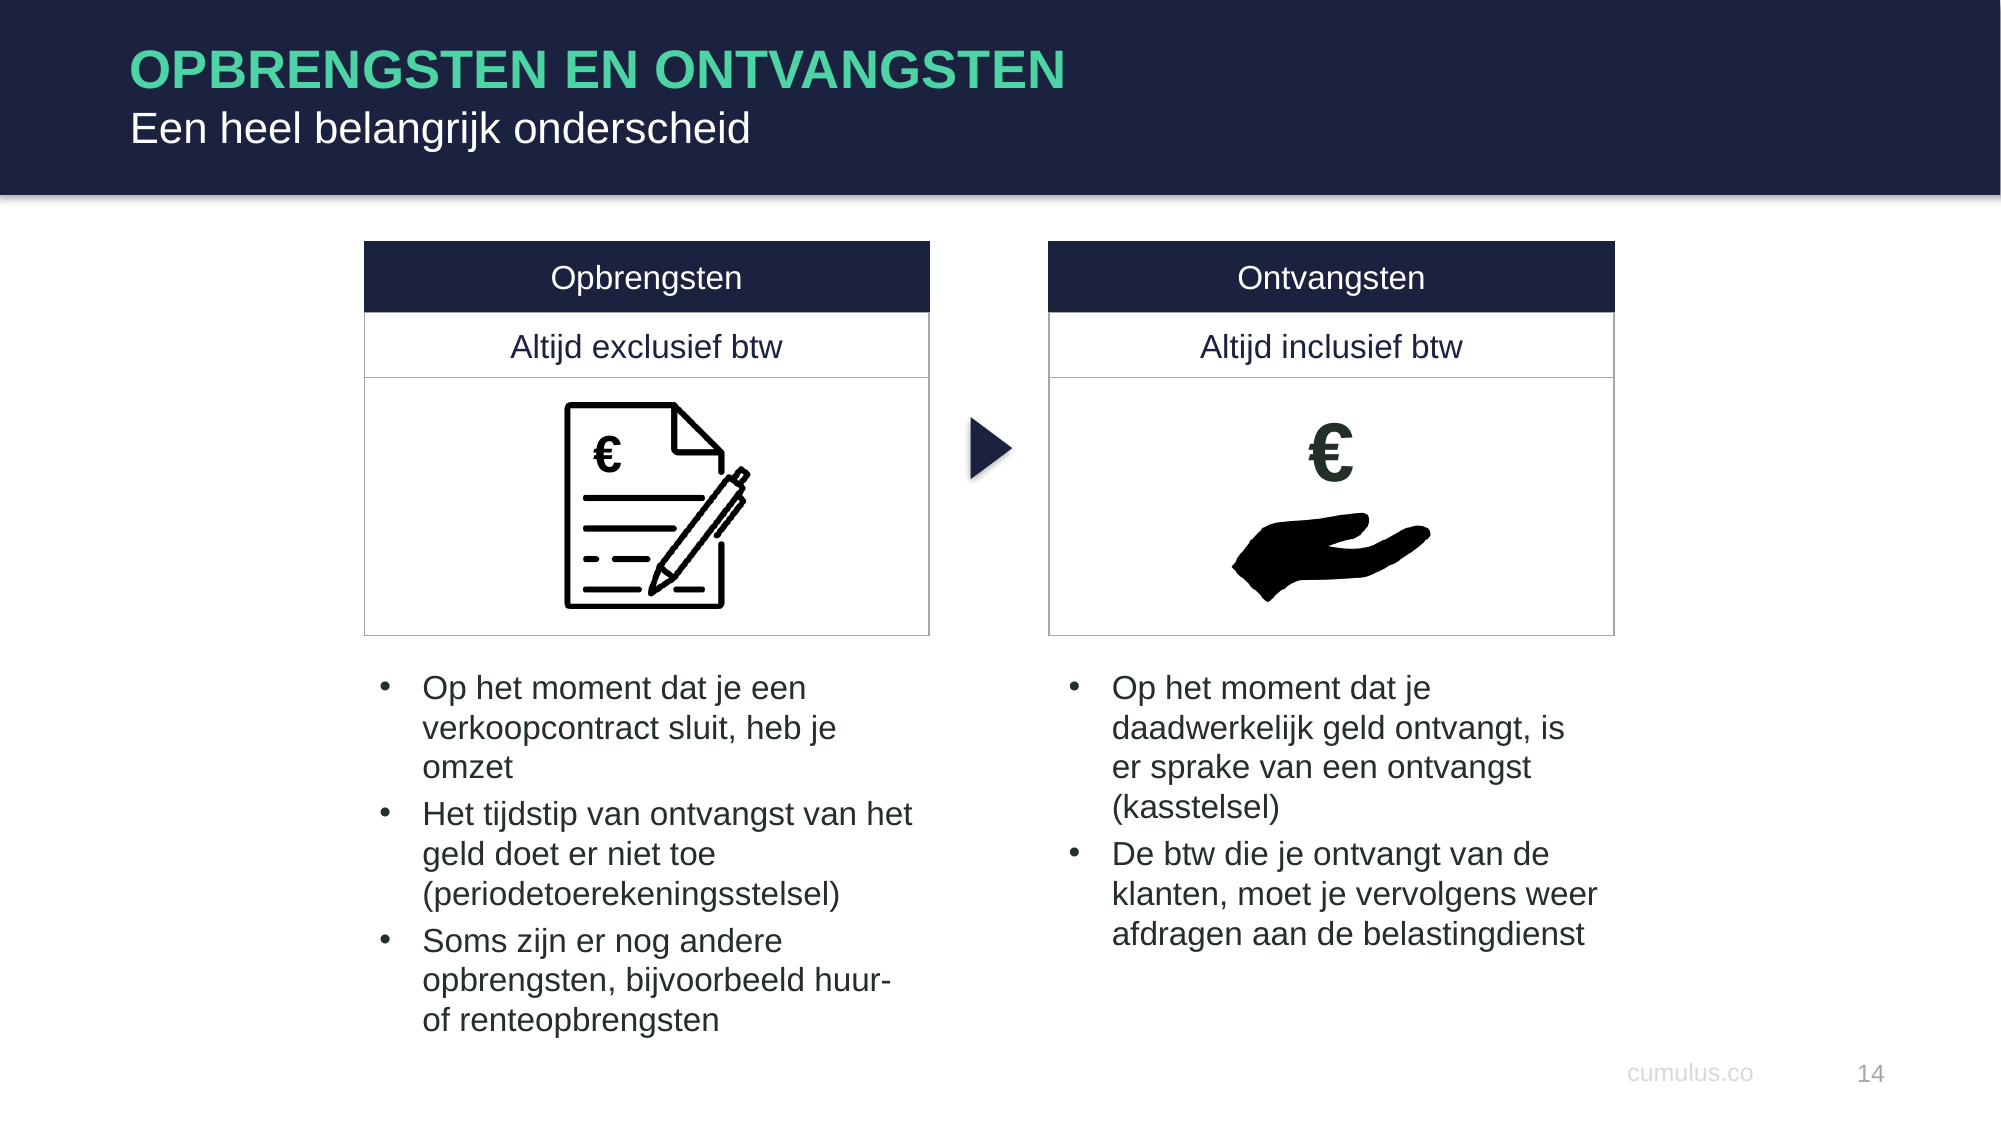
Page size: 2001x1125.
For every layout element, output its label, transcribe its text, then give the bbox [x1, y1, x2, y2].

title OPBRENGSTEN EN ONTVANGSTEN Een heel belangrijk onderscheid [114, 26, 1970, 174]
slide_number 14 [1433, 1042, 1900, 1103]
text_box Altijd exclusief btw [364, 312, 930, 378]
text_box Op het moment dat je een verkoopcontract sluit, heb je omzet Het tijdstip van ontvangst van het geld doet er niet toe (periodetoerekeningsstelsel) Soms zijn er nog andere opbrengsten, bijvoorbeeld huur- of renteopbrengsten [364, 658, 930, 1042]
picture [553, 401, 761, 610]
text_box Opbrengsten [364, 241, 930, 312]
text_box Ontvangsten [1049, 241, 1615, 312]
text_box [969, 416, 1014, 480]
text_box [1049, 378, 1615, 636]
text_box [364, 378, 930, 636]
text_box Op het moment dat je daadwerkelijk geld ontvangt, is er sprake van een ontvangst (kasstelsel) De btw die je ontvangt van de klanten, moet je vervolgens weer afdragen aan de belastingdienst [1053, 658, 1619, 1000]
picture [1211, 365, 1449, 603]
text_box Altijd inclusief btw [1049, 312, 1615, 378]
